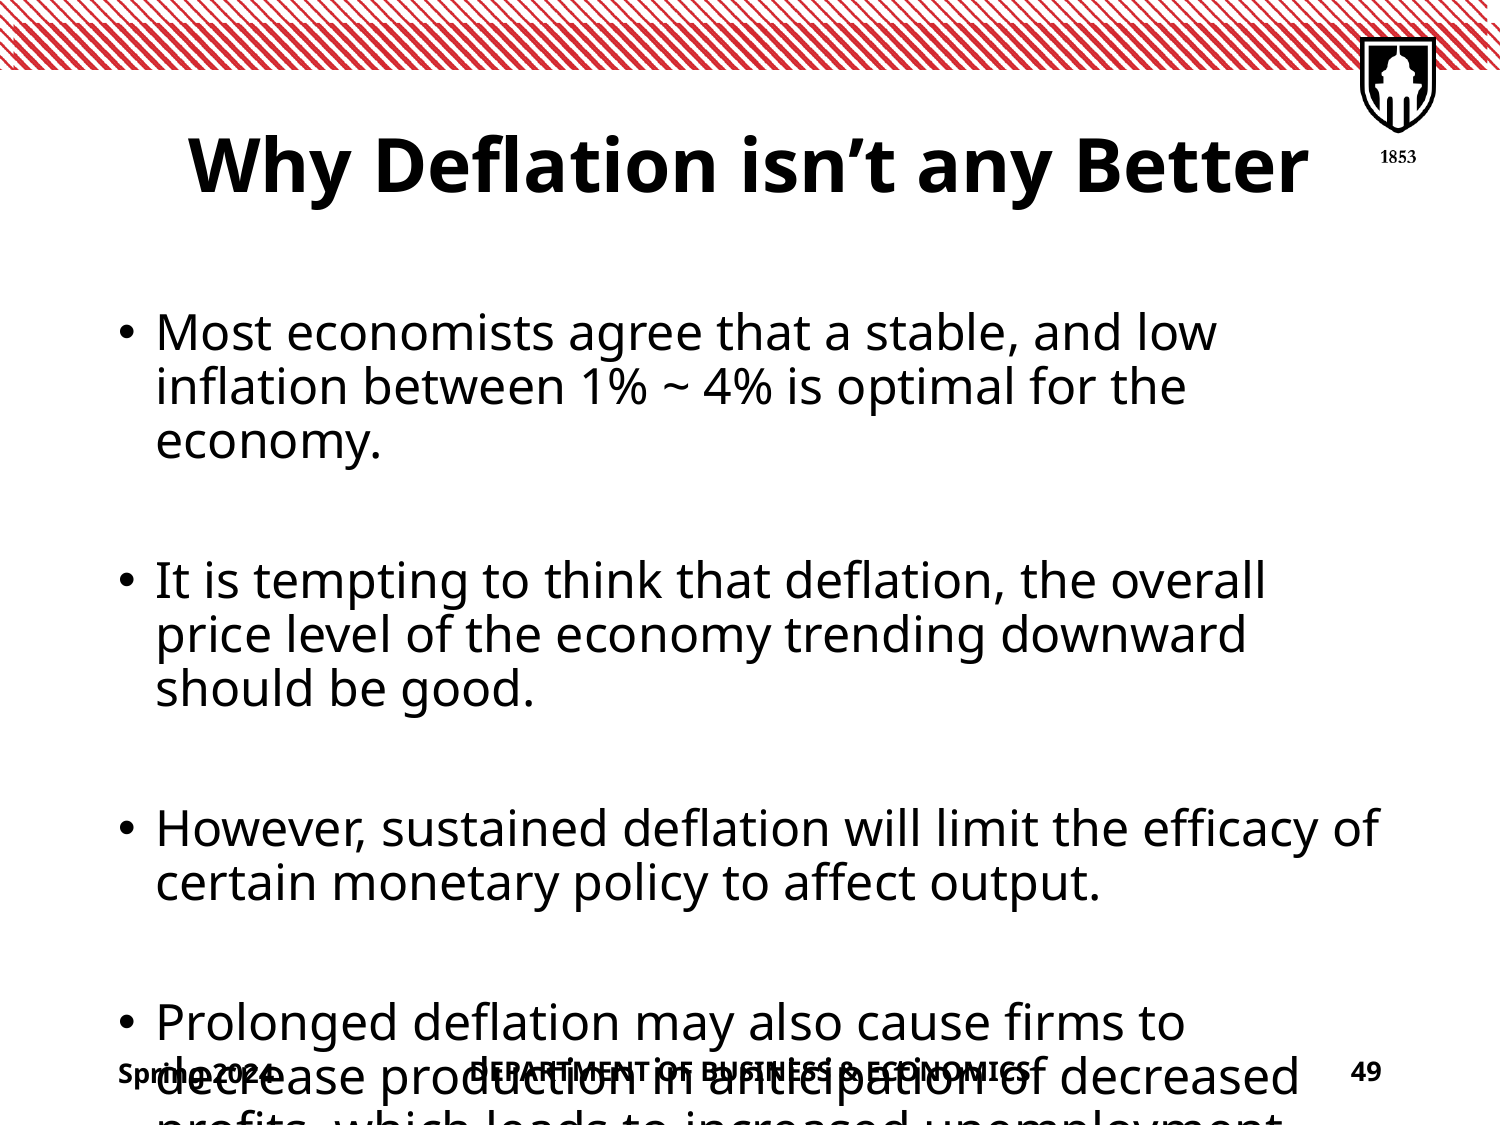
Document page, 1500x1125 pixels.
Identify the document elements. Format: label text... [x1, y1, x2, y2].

picture [0, 0, 1500, 163]
slide_number Spring 2024 [103, 1042, 277, 1103]
slide_number 49 [1059, 1042, 1397, 1103]
list Most economists agree that a stable, and low inflation between 1% ~ 4% is optimal for the economy. It is tempting to think that deflation, the overall price level of the economy trending downward should be good. However, sustained deflation will limit the efficacy of certain monetary policy to affect output. Prolonged deflation may also cause firms to decrease production in anticipation of decreased profits, which leads to increased unemployment. [103, 299, 1397, 1014]
title Why Deflation isn’t any Better [103, 59, 1397, 278]
footer DEPARTMENT OF BUSINESS & ECONOMICS [277, 1042, 1059, 1103]
